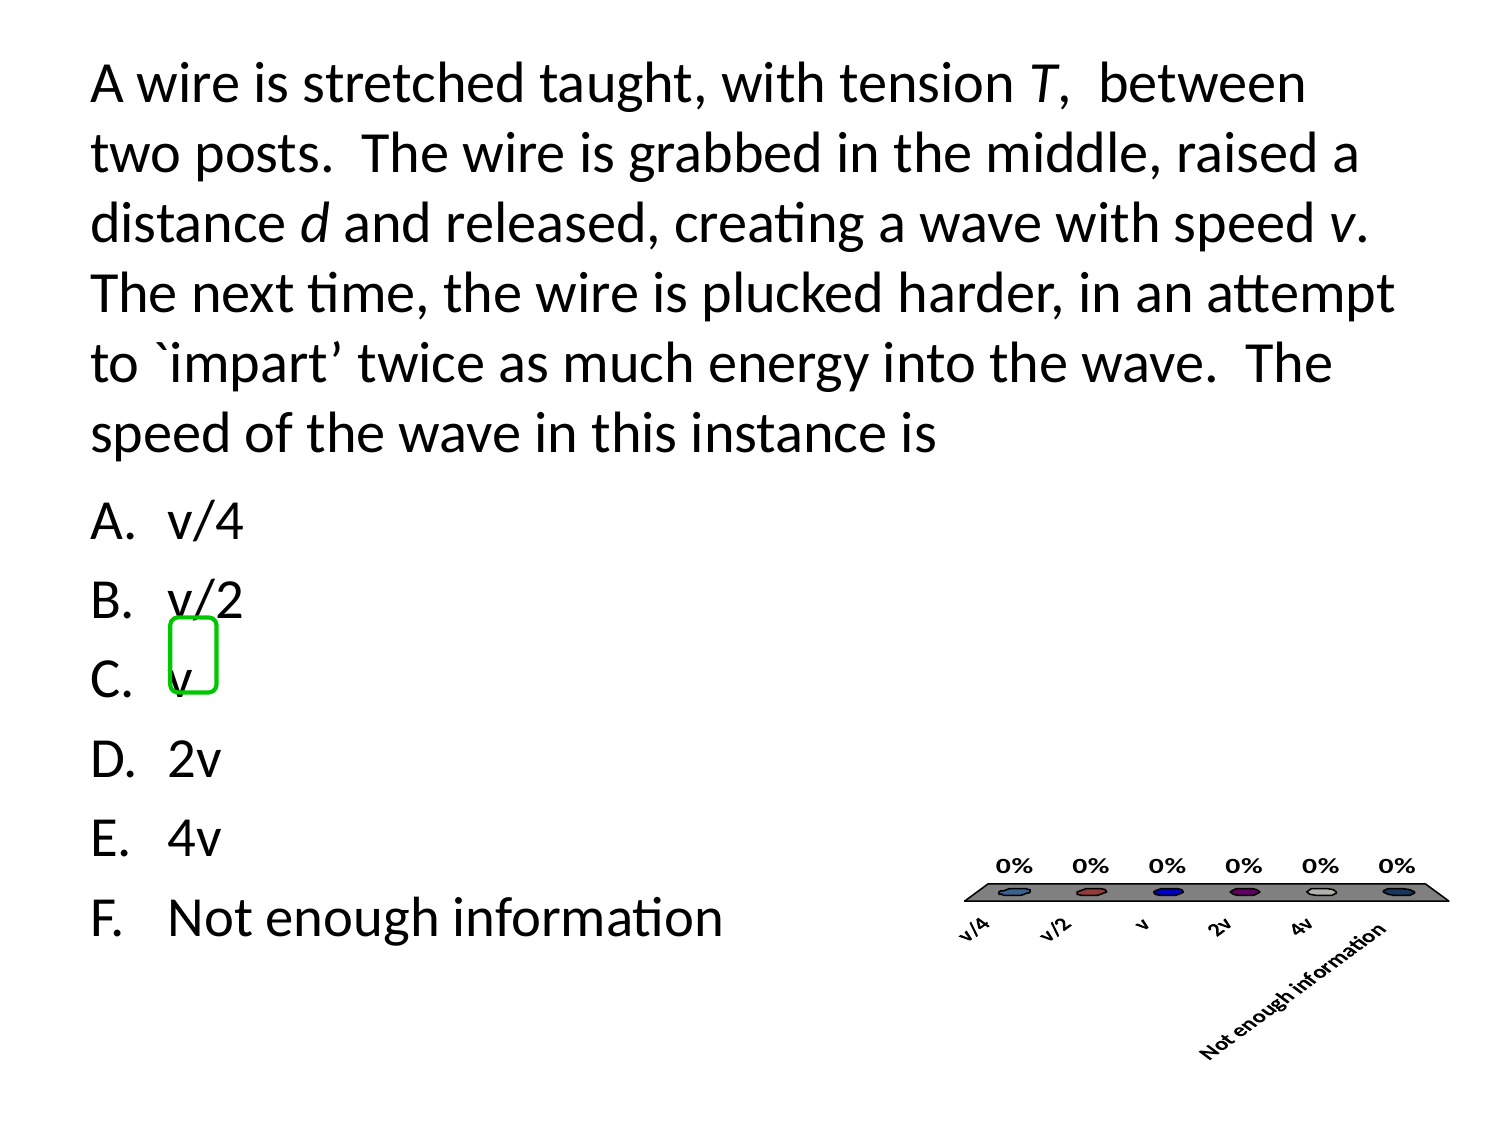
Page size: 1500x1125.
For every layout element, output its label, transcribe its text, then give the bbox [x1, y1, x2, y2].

title A wire is stretched taught, with tension T, between two posts. The wire is grabbed in the middle, raised a distance d and released, creating a wave with speed v. The next time, the wire is plucked harder, in an attempt to `impart’ twice as much energy into the wave. The speed of the wave in this instance is [75, 45, 1425, 463]
list v/4 v/2 v 2v 4v Not enough information [75, 474, 750, 1005]
text_box [168, 615, 219, 695]
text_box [739, 487, 1490, 1107]
